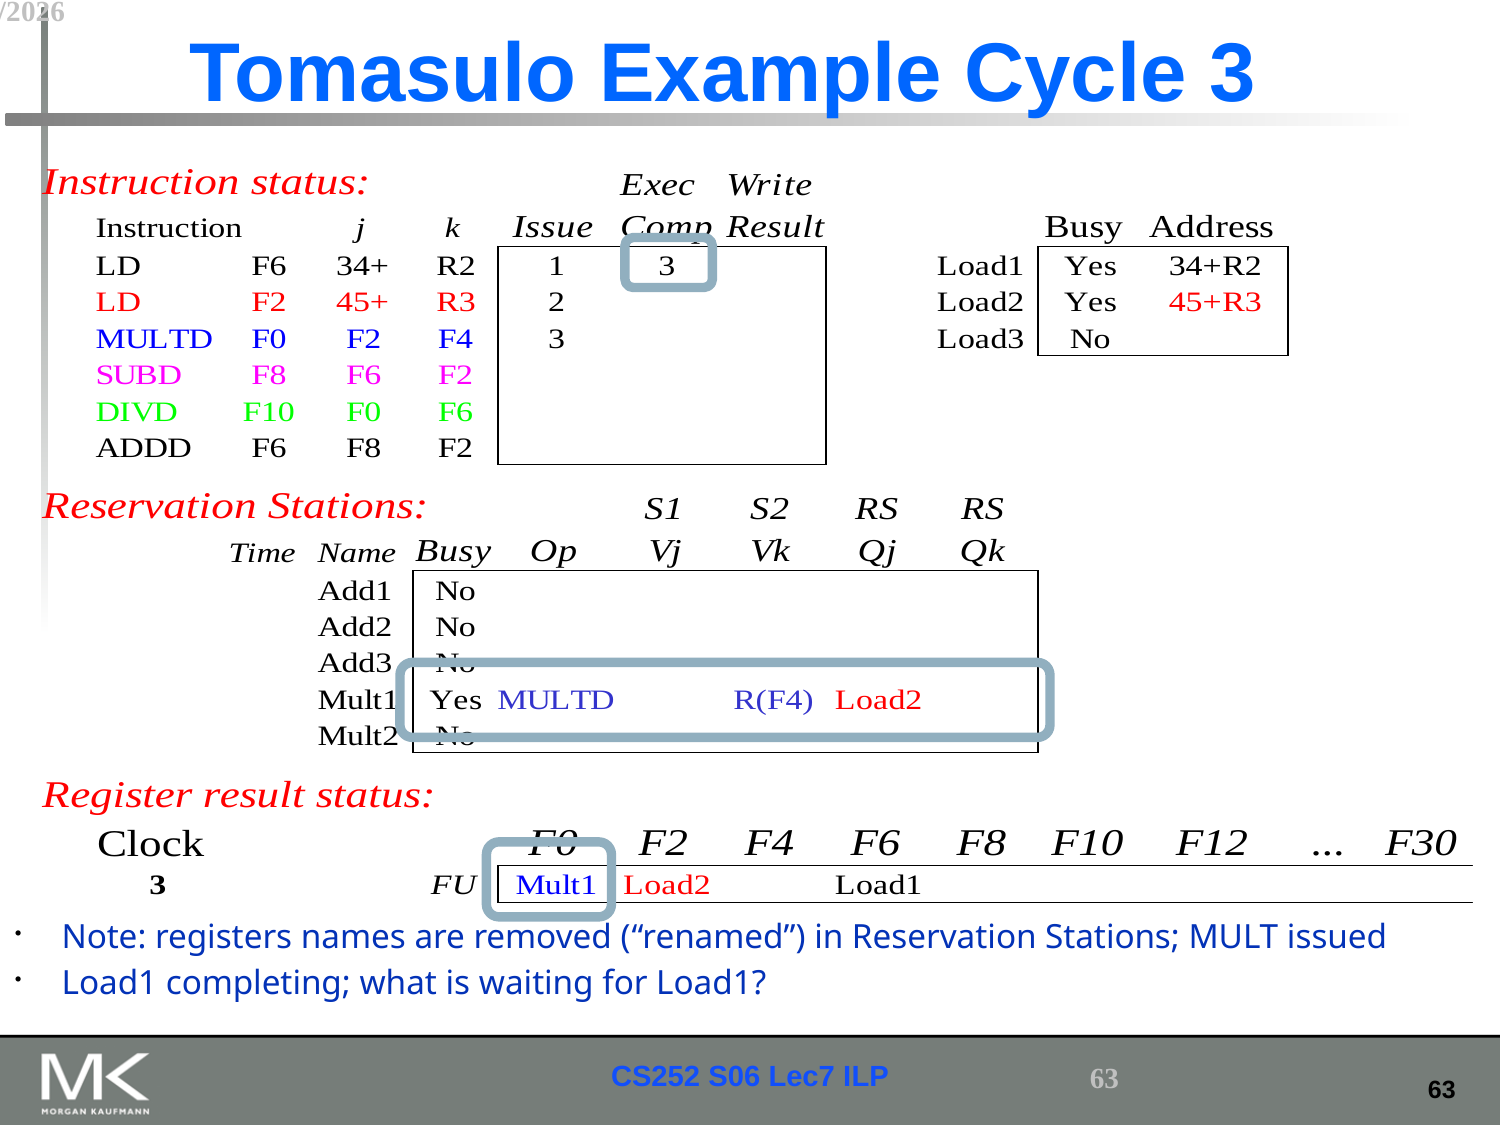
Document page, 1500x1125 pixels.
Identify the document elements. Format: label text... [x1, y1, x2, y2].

footer CS252 S06 Lec7 ILP [512, 1053, 988, 1101]
text_box Note: registers names are removed (“renamed”) in Reservation Stations; MULT issued Load1 completing; what is waiting for Load1? [0, 912, 1500, 998]
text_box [34, 155, 1475, 976]
slide_number 63 [1074, 1052, 1388, 1100]
picture [29, 1046, 160, 1123]
title Tomasulo Example Cycle 3 [174, 12, 1351, 126]
